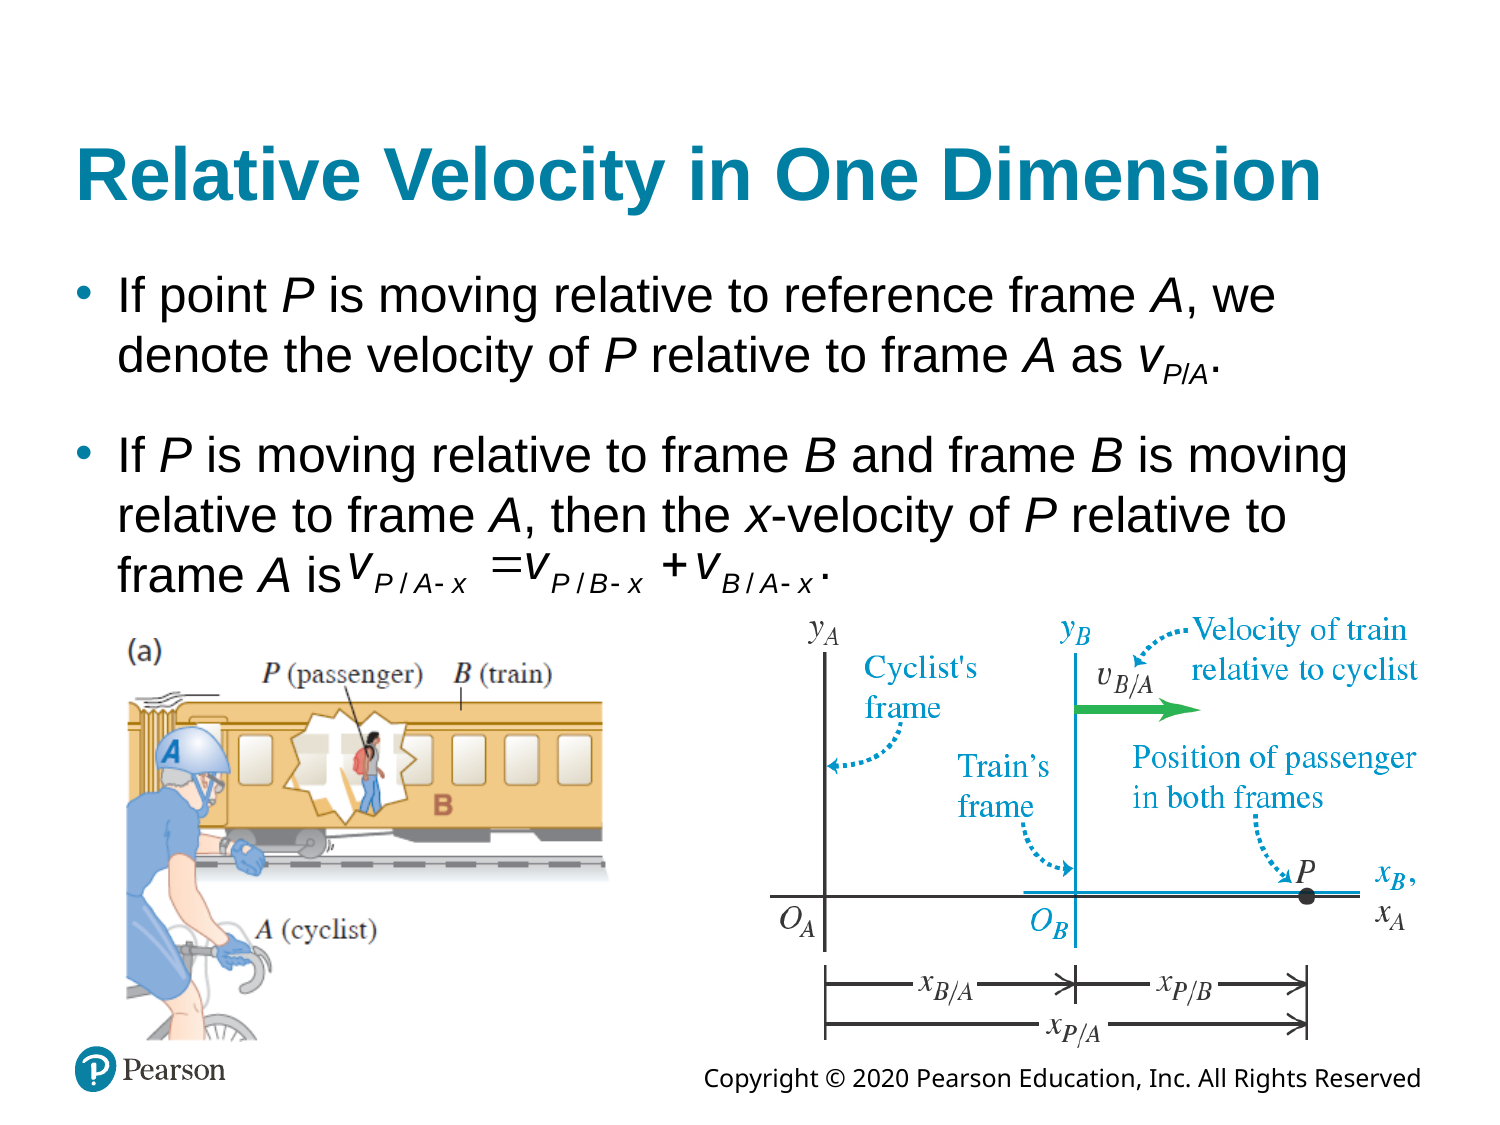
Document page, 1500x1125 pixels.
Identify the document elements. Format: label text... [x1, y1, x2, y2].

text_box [342, 531, 839, 605]
picture [124, 638, 610, 1042]
picture [770, 617, 1419, 1048]
title Relative Velocity in One Dimension [75, 35, 1425, 216]
list If point P is moving relative to reference frame A, we denote the velocity of P relative to frame A as vP/A. If P is moving relative to frame B and frame B is moving relative to frame A, then the x-velocity of P relative to frame A is [75, 262, 1425, 619]
picture [1200, 617, 1210, 631]
